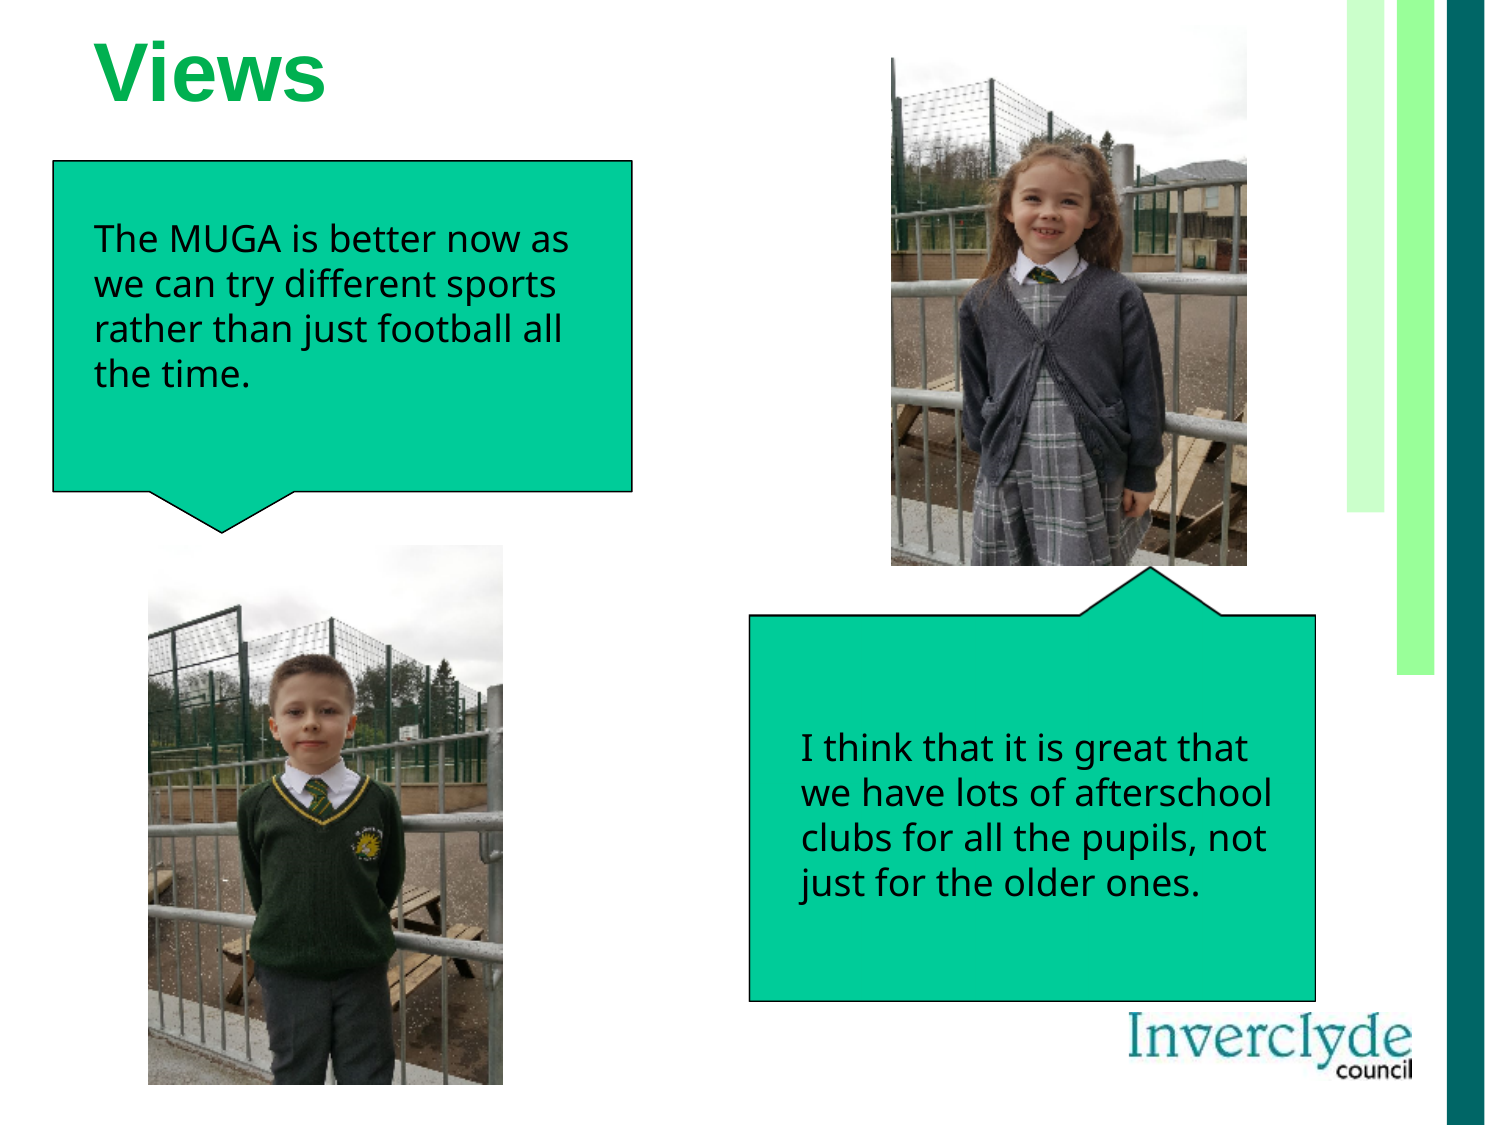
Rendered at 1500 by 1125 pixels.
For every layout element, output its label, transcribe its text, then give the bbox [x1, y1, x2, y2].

text_box [53, 160, 632, 533]
title Views [78, 0, 1331, 138]
picture [147, 544, 503, 1086]
picture [1128, 1012, 1412, 1081]
text_box The MUGA is better now as we can try different sports rather than just football all the time. [78, 208, 609, 403]
picture [748, 25, 1316, 1002]
